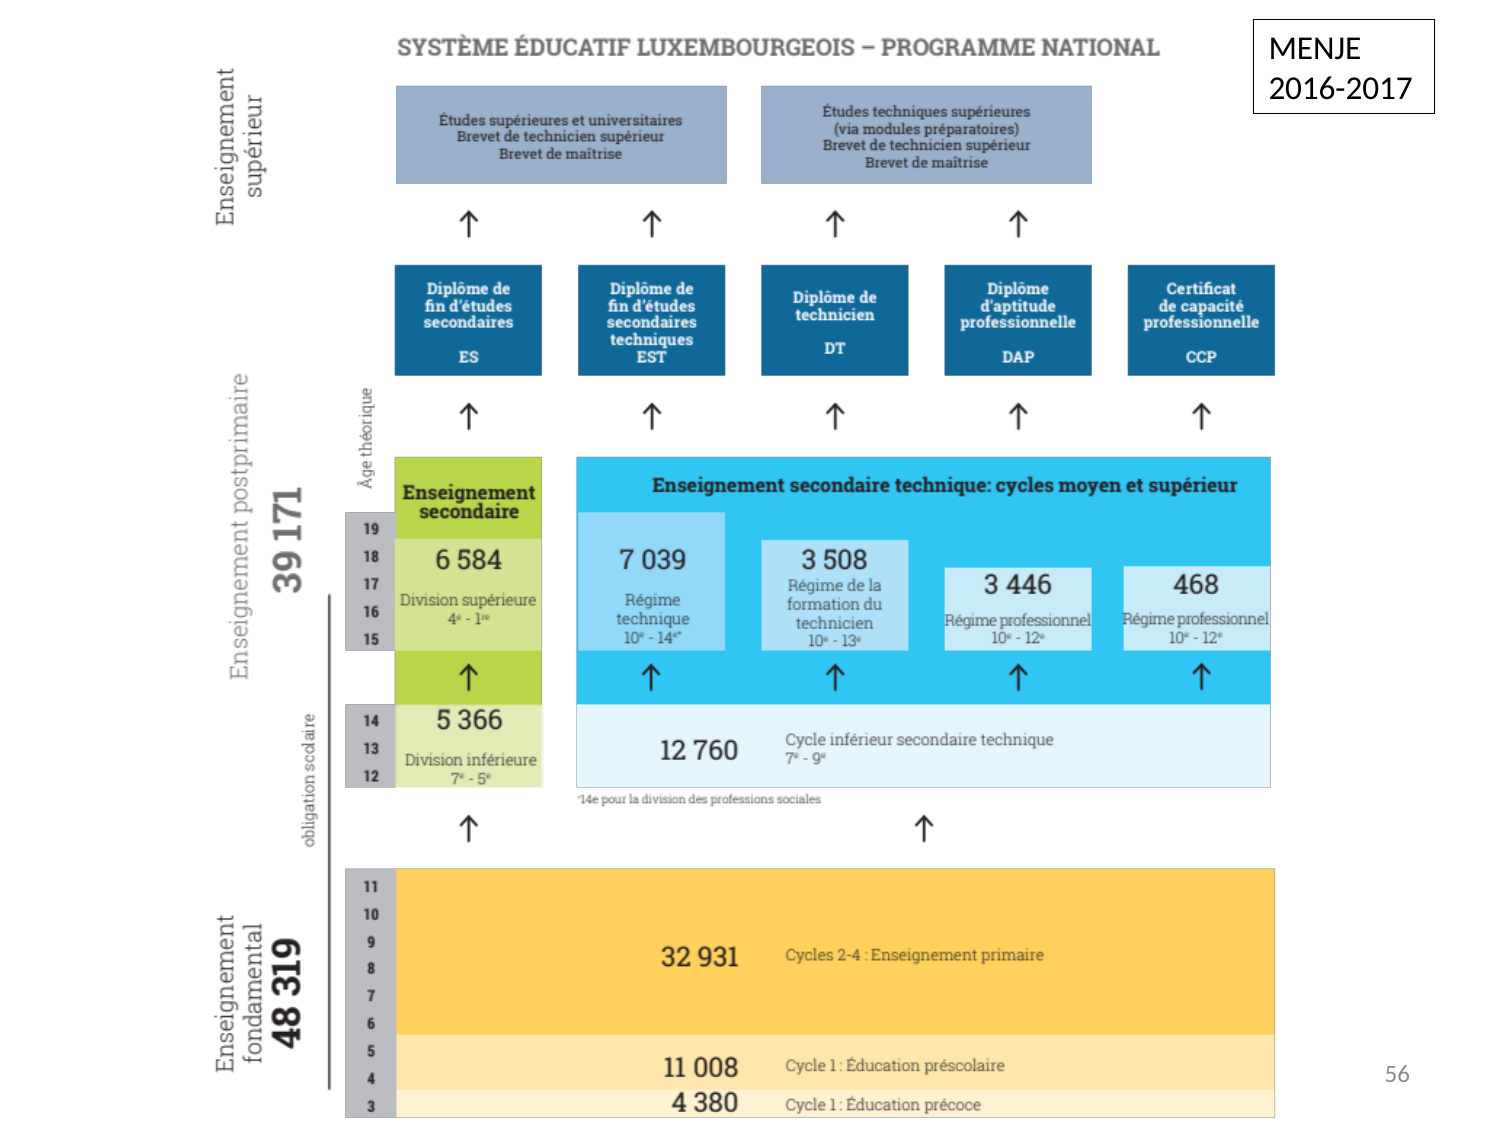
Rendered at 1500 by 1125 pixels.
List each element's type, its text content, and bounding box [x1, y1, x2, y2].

picture [192, 0, 1307, 1125]
slide_number 56 [1311, 1042, 1425, 1103]
text_box MENJE 2016-2017 [1311, 19, 1435, 114]
